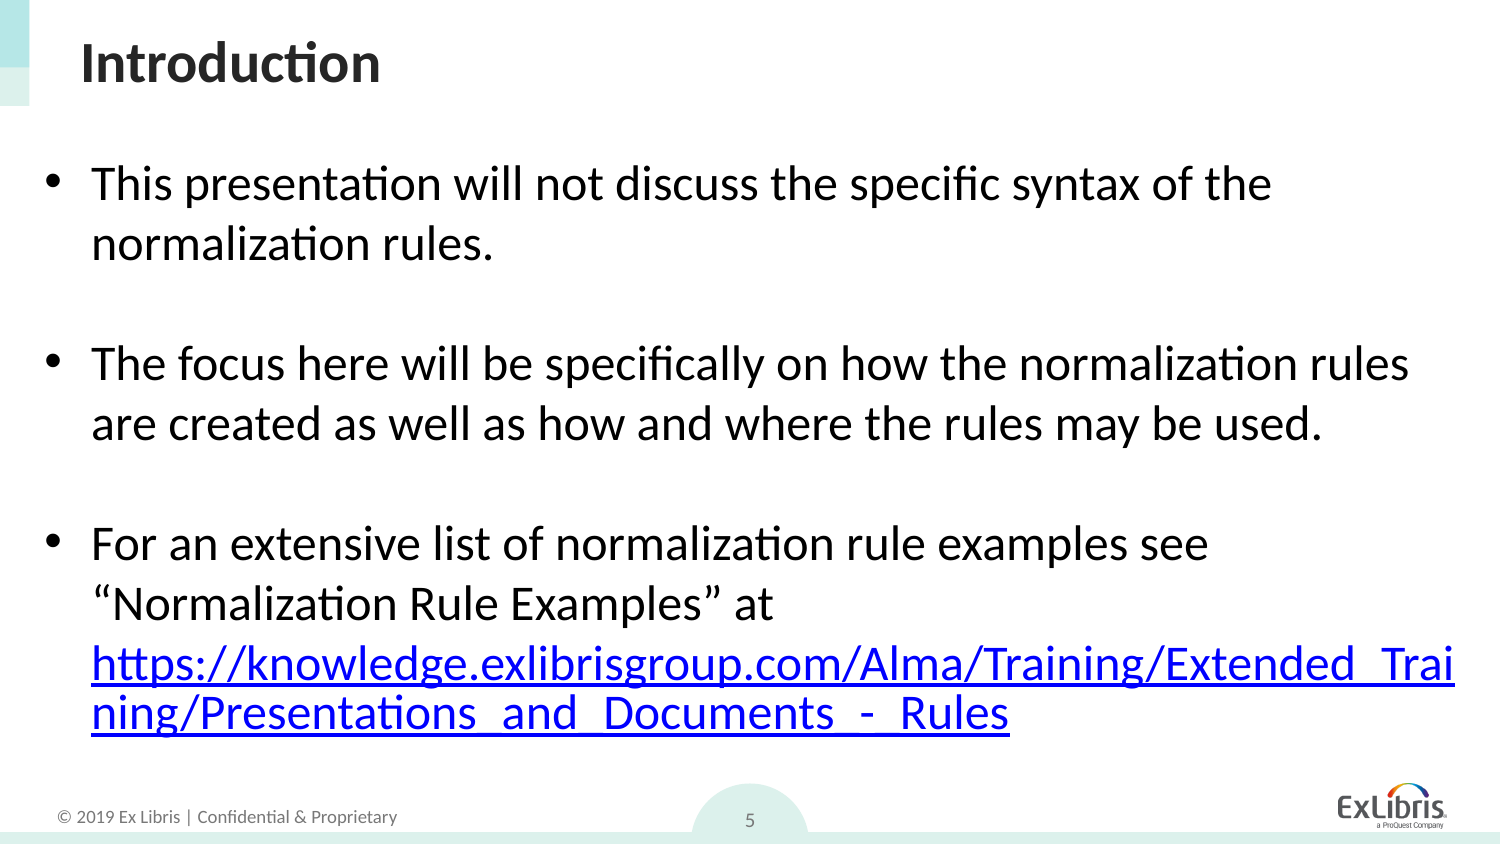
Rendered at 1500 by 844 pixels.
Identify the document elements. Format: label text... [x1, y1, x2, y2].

slide_number 5 [705, 789, 795, 844]
title Introduction [64, 11, 1447, 107]
text_box This presentation will not discuss the specific syntax of the normalization rules. The focus here will be specifically on how the normalization rules are created as well as how and where the rules may be used. For an extensive list of normalization rule examples see “Normalization Rule Examples” at https://knowledge.exlibrisgroup.com/Alma/Training/Extended_Training/Presentations_and_Documents_-_Rules [29, 142, 1472, 758]
picture [1338, 783, 1447, 829]
